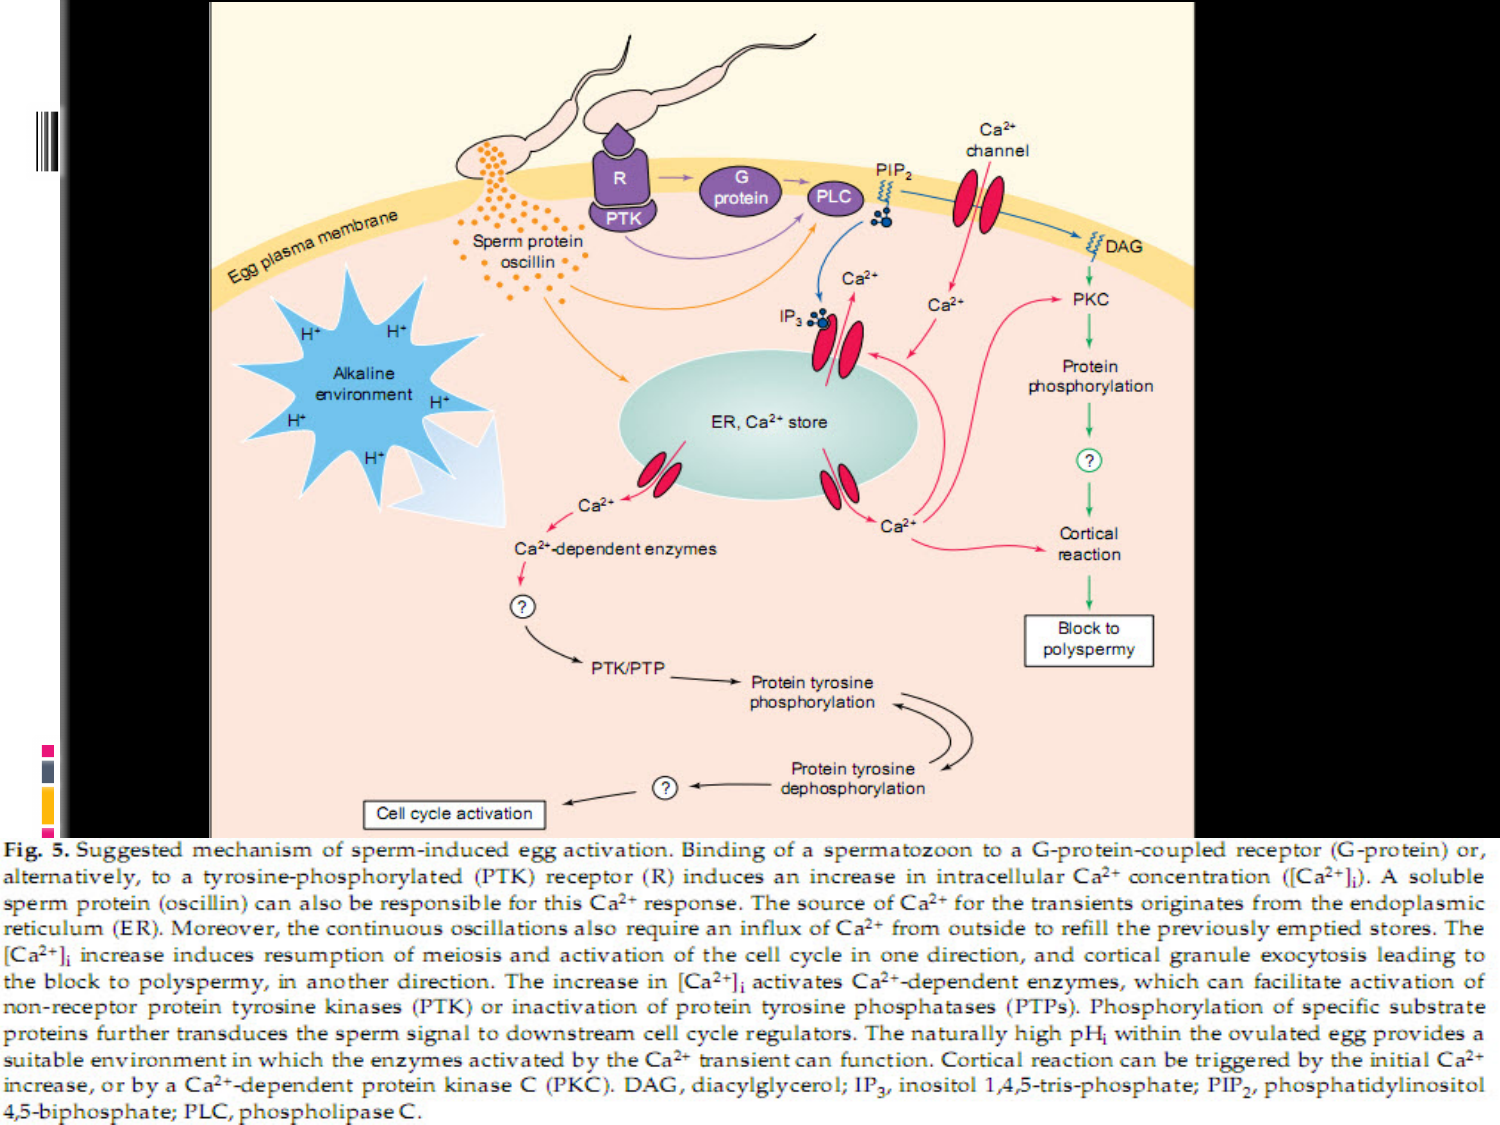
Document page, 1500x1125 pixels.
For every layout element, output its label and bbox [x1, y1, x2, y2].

picture [0, 838, 1500, 1125]
picture [208, 2, 1196, 832]
